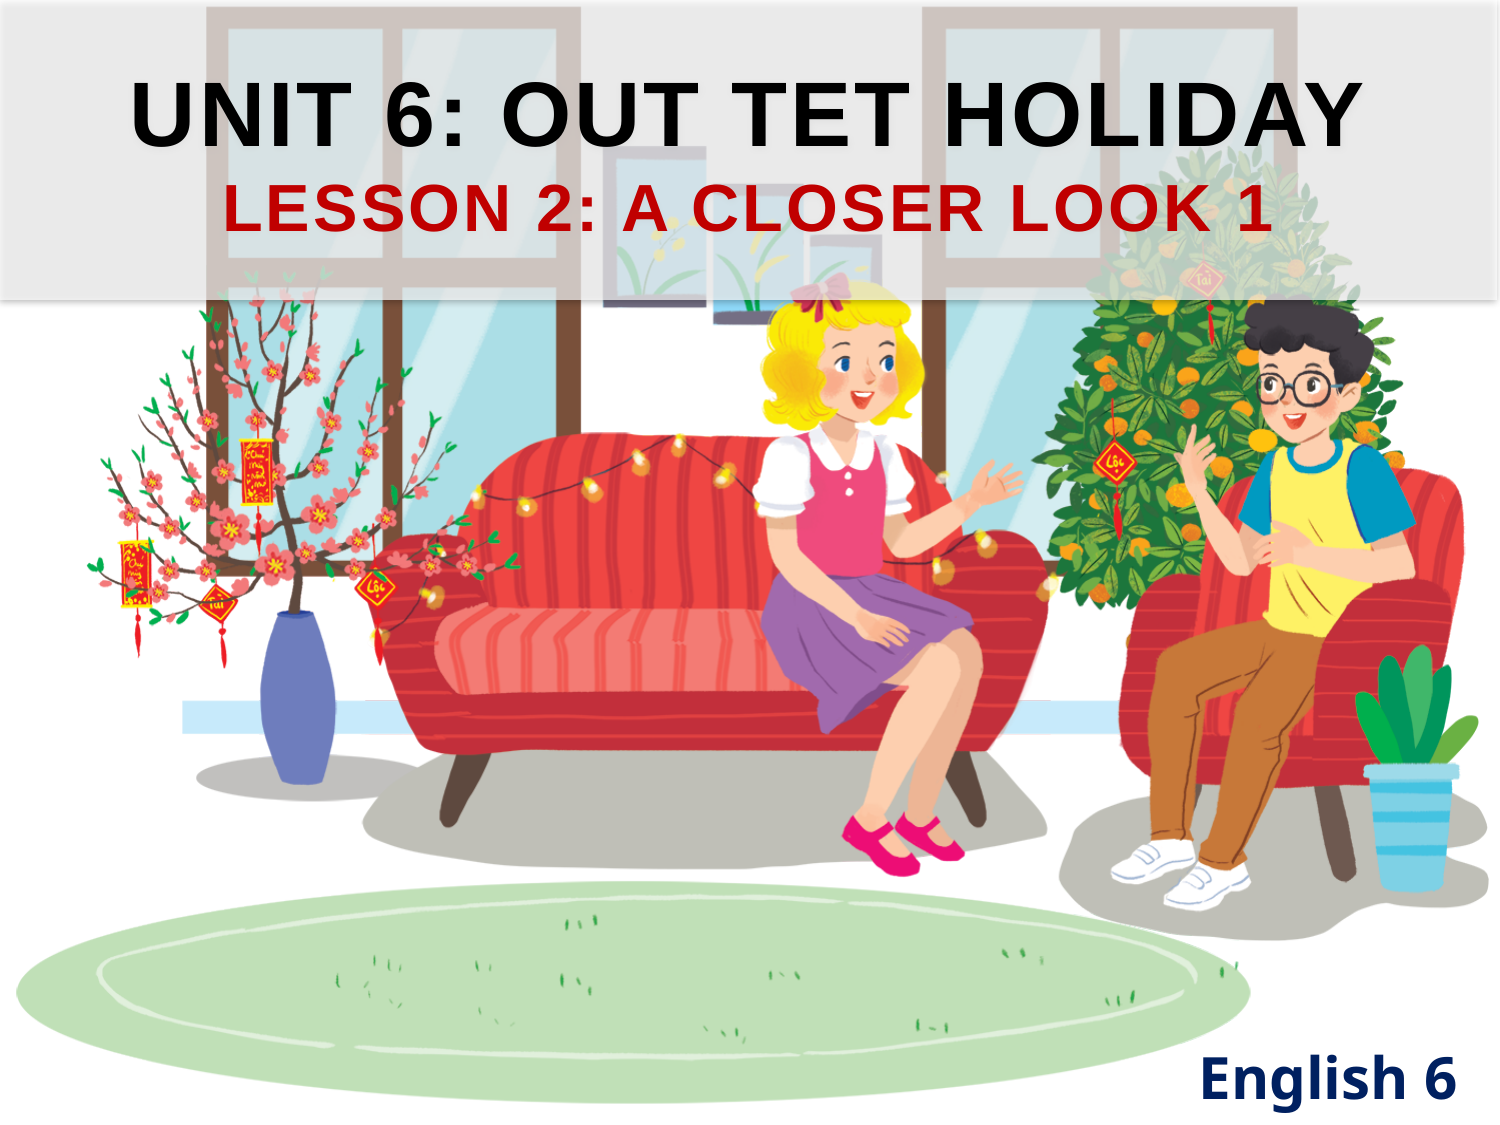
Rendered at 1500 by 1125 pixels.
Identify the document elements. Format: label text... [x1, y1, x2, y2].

text_box UNIT 6: OUT TET HOLIDAY LESSON 2: A CLOSER LOOK 1 [0, 0, 1497, 300]
text_box English 6 [1168, 1033, 1488, 1119]
picture [0, 0, 1500, 1125]
